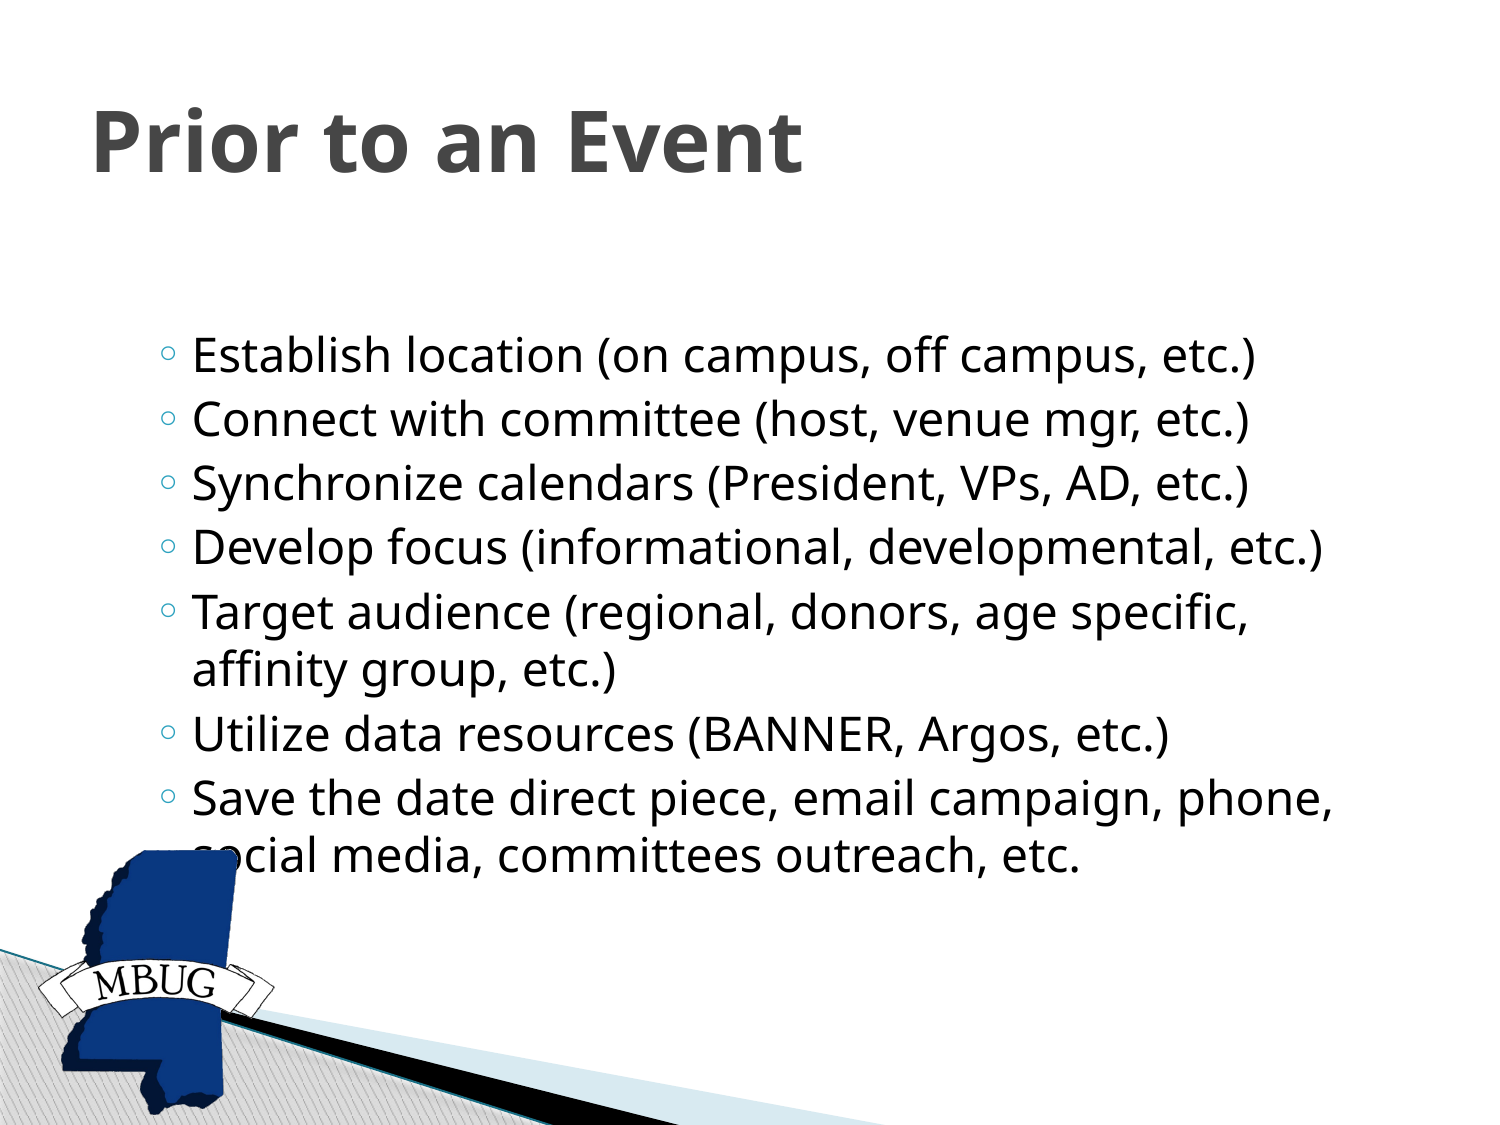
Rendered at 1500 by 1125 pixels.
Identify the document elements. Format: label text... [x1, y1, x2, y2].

title Prior to an Event [75, 45, 1425, 233]
list Establish location (on campus, off campus, etc.) Connect with committee (host, venue mgr, etc.) Synchronize calendars (President, VPs, AD, etc.) Develop focus (informational, developmental, etc.) Target audience (regional, donors, age specific, affinity group, etc.) Utilize data resources (BANNER, Argos, etc.) Save the date direct piece, email campaign, phone, social media, committees outreach, etc. [75, 243, 1425, 986]
picture [37, 849, 276, 1115]
